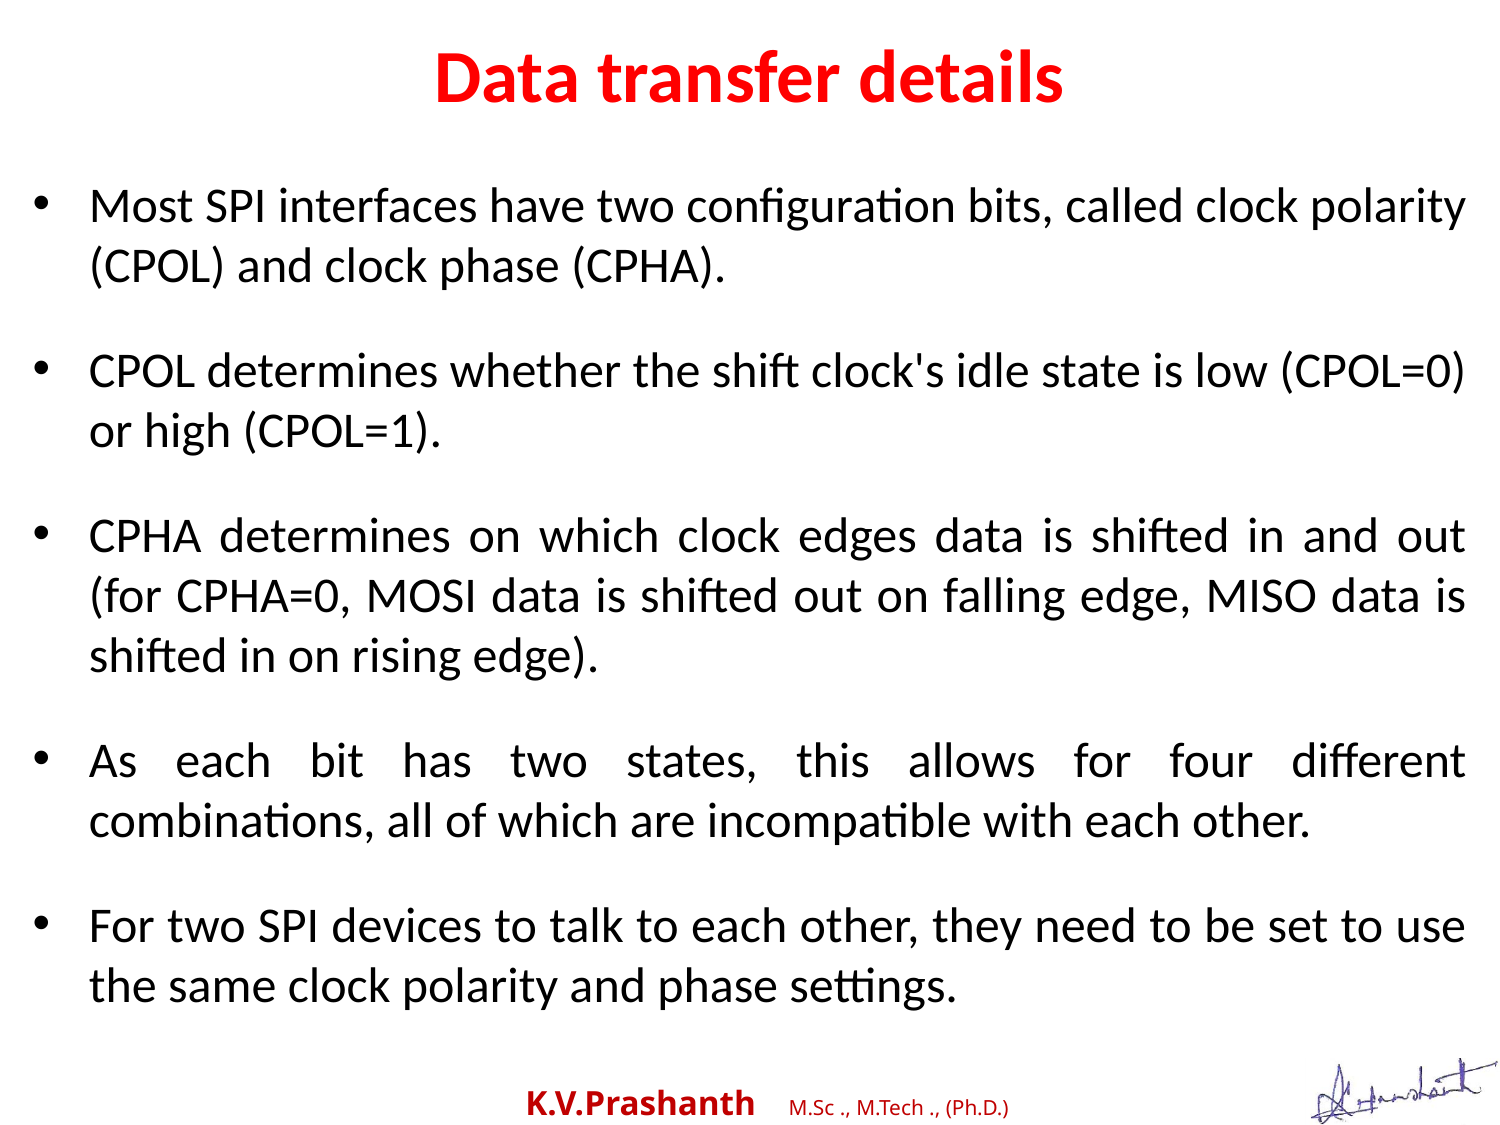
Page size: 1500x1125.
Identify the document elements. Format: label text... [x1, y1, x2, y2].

title Data transfer details [41, 19, 1459, 126]
picture [1304, 1058, 1500, 1125]
list Most SPI interfaces have two configuration bits, called clock polarity (CPOL) and clock phase (CPHA). CPOL determines whether the shift clock's idle state is low (CPOL=0) or high (CPOL=1). CPHA determines on which clock edges data is shifted in and out (for CPHA=0, MOSI data is shifted out on falling edge, MISO data is shifted in on rising edge). As each bit has two states, this allows for four different combinations, all of which are incompatible with each other. For two SPI devices to talk to each other, they need to be set to use the same clock polarity and phase settings. [17, 125, 1483, 1047]
footer K.V.Prashanth M.Sc ., M.Tech ., (Ph.D.) [488, 1086, 1046, 1119]
